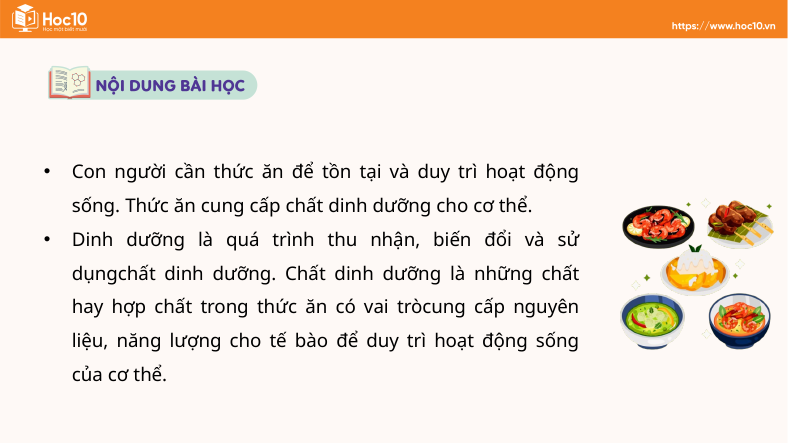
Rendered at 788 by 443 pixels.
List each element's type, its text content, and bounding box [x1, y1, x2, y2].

picture [0, 0, 788, 443]
text_box Con người cần thức ăn để tồn tại và duy trì hoạt động sống. Thức ăn cung cấp chất dinh dưỡng cho cơ thể. Dinh dưỡng là quá trình thu nhận, biến đổi và sử dụngchất dinh dưỡng. Chất dinh dưỡng là những chất hay hợp chất trong thức ăn có vai tròcung cấp nguyên liệu, năng lượng cho tế bào để duy trì hoạt động sống của cơ thể. [28, 141, 594, 393]
